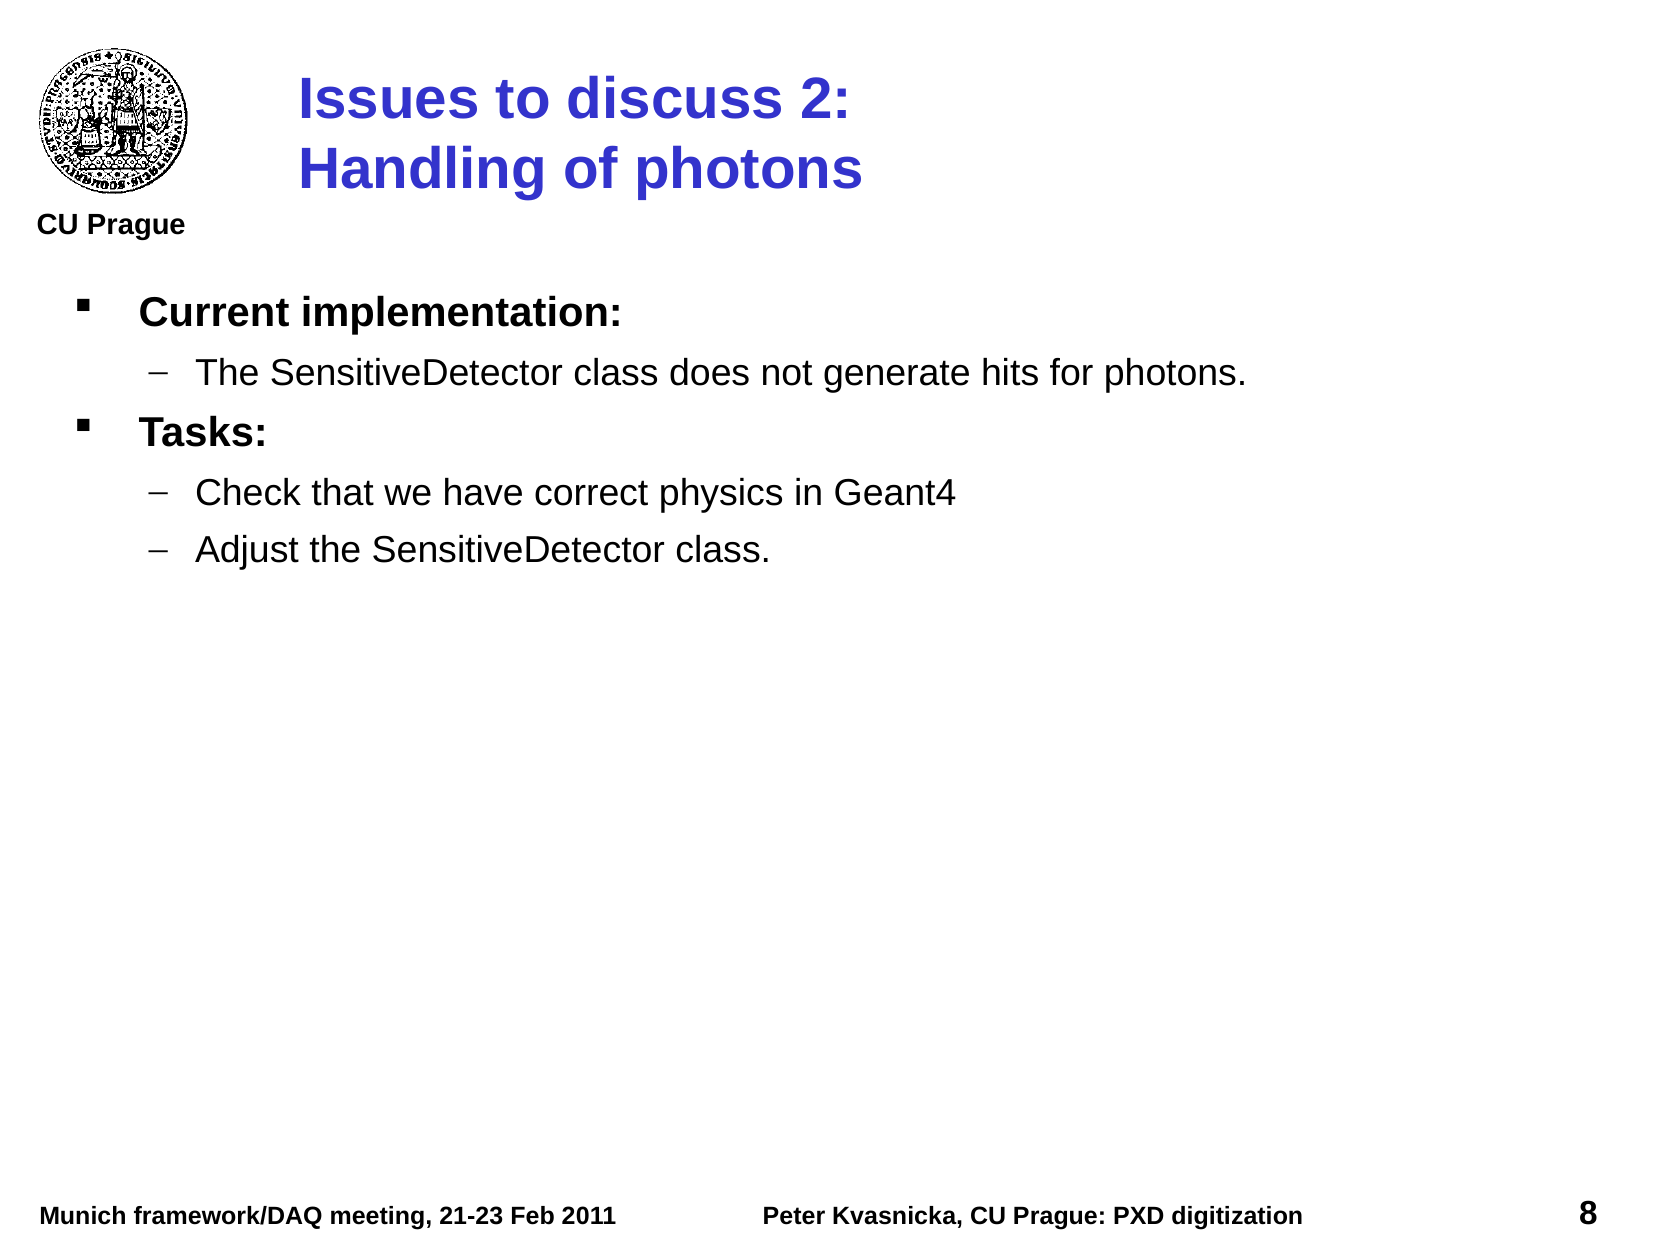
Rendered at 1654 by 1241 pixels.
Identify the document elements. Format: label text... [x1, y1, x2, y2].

text_box Issues to discuss 2: Handling of photons [283, 52, 1309, 209]
text_box Current implementation: The SensitiveDetector class does not generate hits for photons. Tasks: Check that we have correct physics in Geant4 Adjust the SensitiveDetector class. [59, 277, 1548, 1152]
picture [37, 47, 188, 194]
